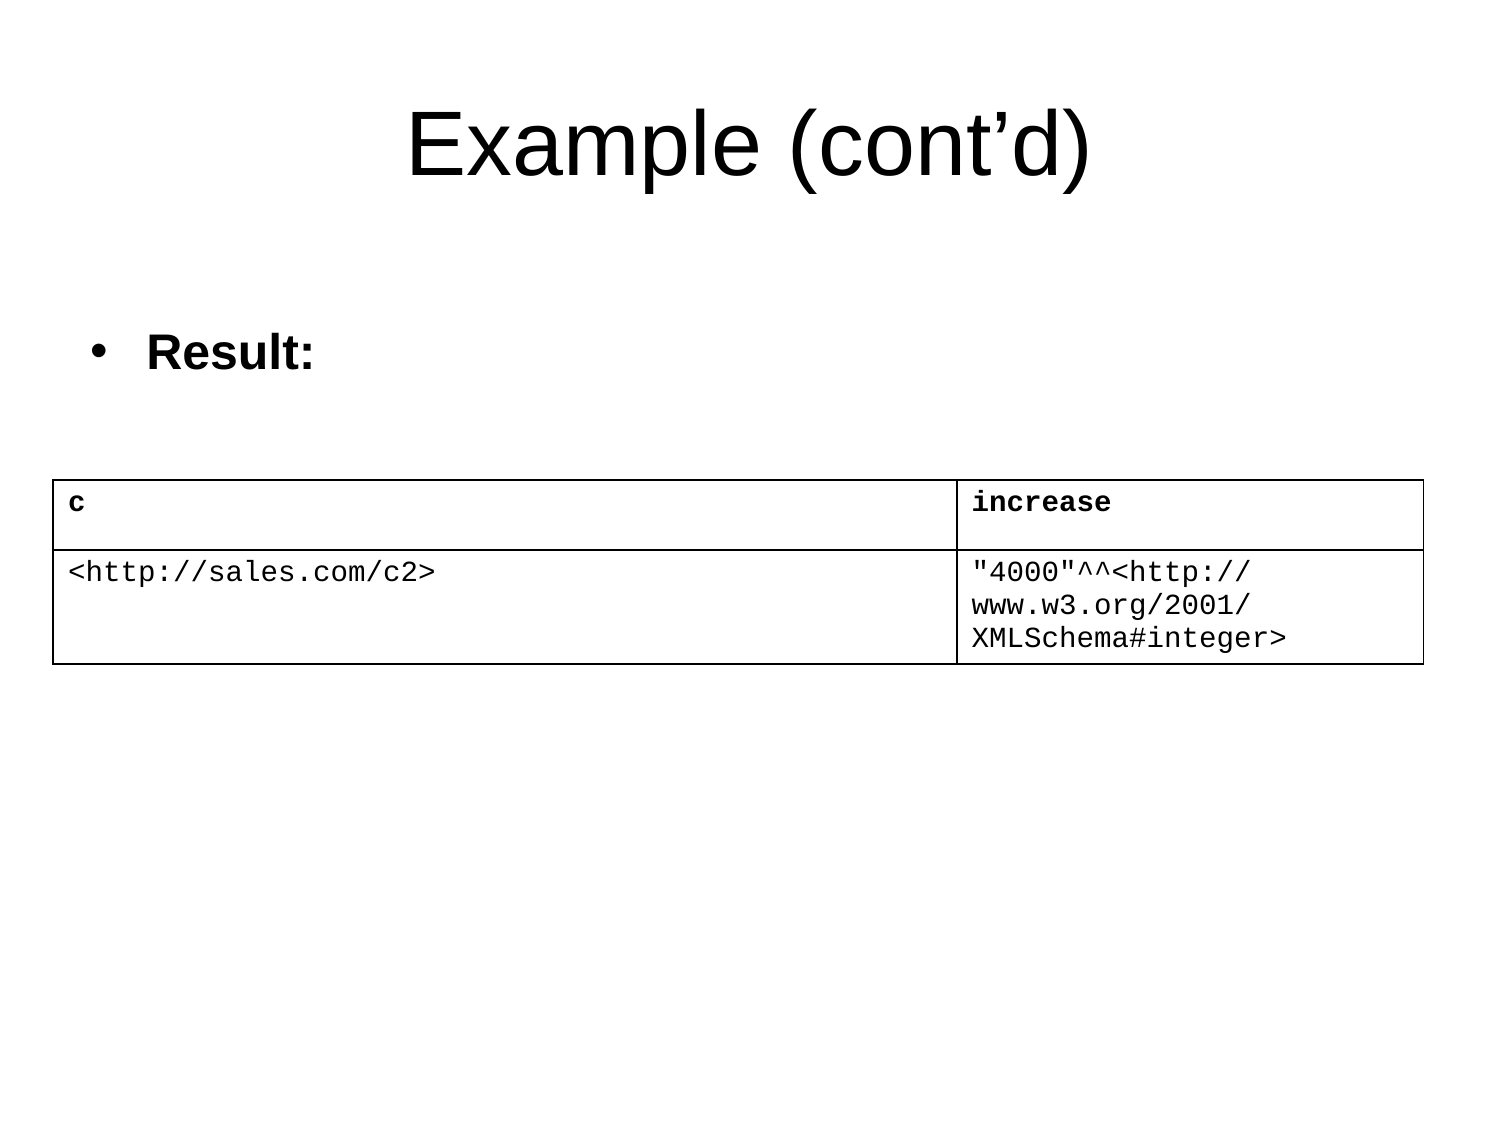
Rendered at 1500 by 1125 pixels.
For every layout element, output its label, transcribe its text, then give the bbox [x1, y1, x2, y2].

table_cell <http://sales.com/c2> [54, 551, 956, 663]
list Result: [75, 262, 1425, 1125]
table_header c [54, 481, 956, 549]
table_cell "4000"^^<http://www.w3.org/2001/XMLSchema#integer> [958, 551, 1423, 663]
title Example (cont’d) [75, 45, 1425, 233]
table_header increase [958, 481, 1423, 549]
